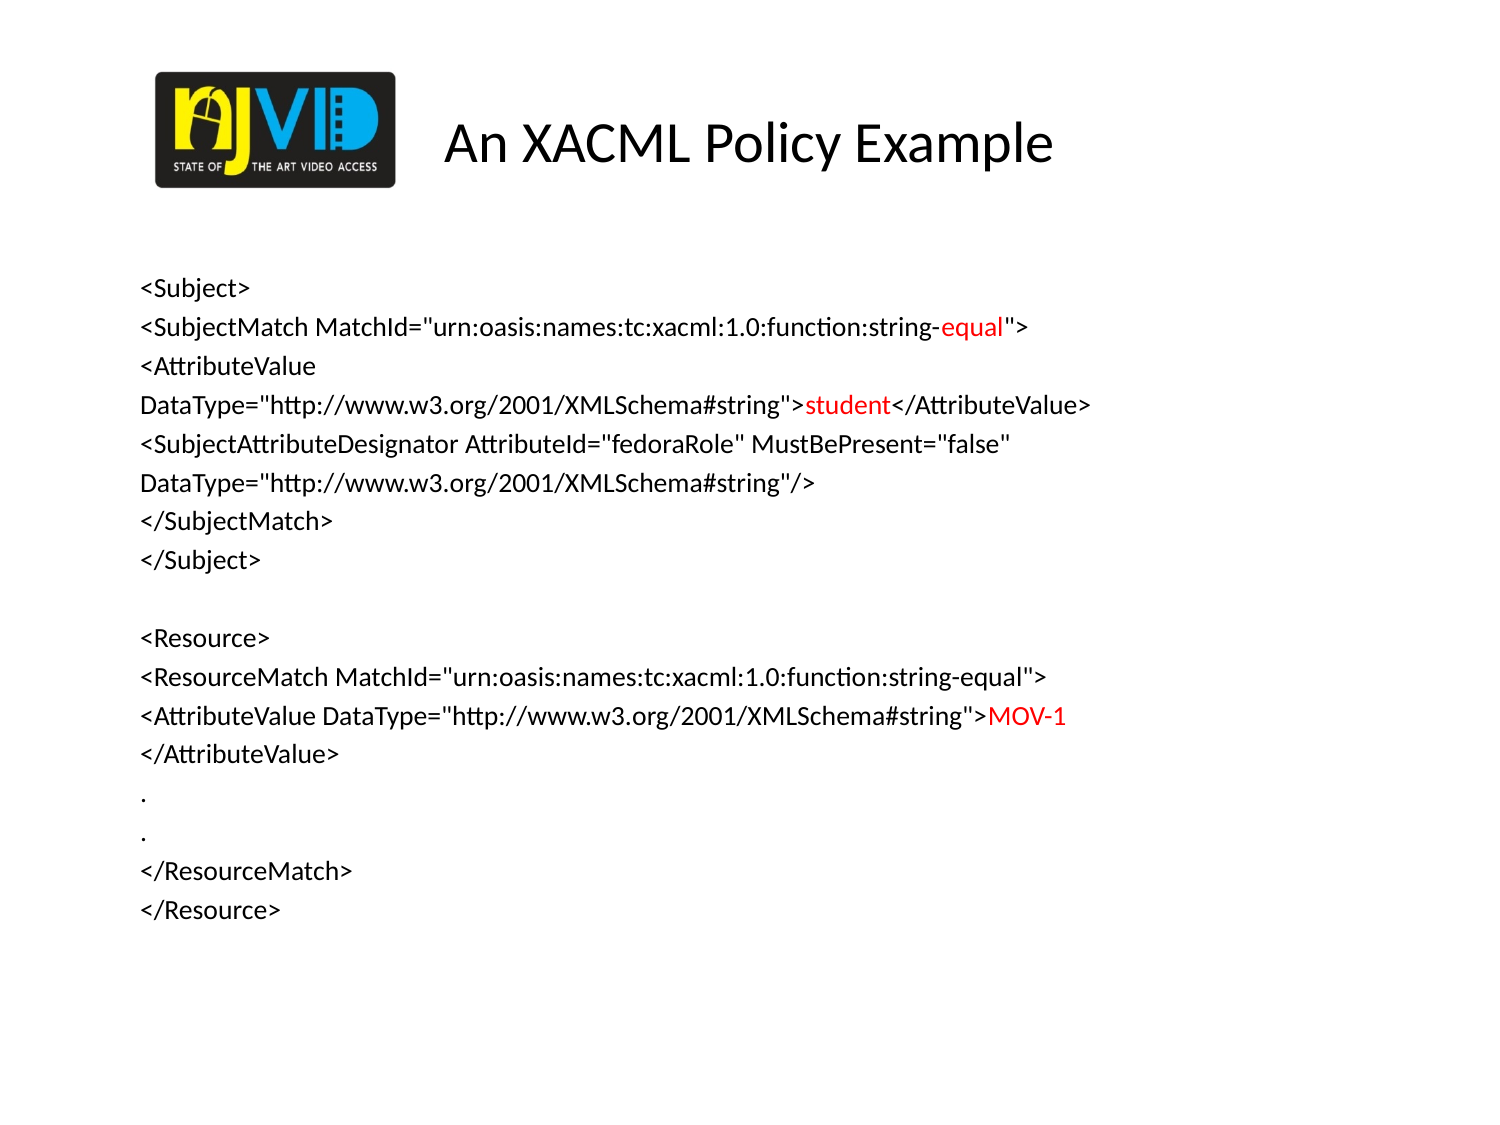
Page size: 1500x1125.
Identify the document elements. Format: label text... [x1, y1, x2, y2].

title An XACML Policy Example [74, 44, 1426, 233]
list <Subject> <SubjectMatch MatchId="urn:oasis:names:tc:xacml:1.0:function:string-equal"> <AttributeValue DataType="http://www.w3.org/2001/XMLSchema#string">student</AttributeValue> <SubjectAttributeDesignator AttributeId="fedoraRole" MustBePresent="false" DataType="http://www.w3.org/2001/XMLSchema#string"/> </SubjectMatch> </Subject> <Resource> <ResourceMatch MatchId="urn:oasis:names:tc:xacml:1.0:function:string-equal"> <AttributeValue DataType="http://www.w3.org/2001/XMLSchema#string">MOV-1 </AttributeValue> . . </ResourceMatch> </Resource> [124, 262, 1401, 938]
